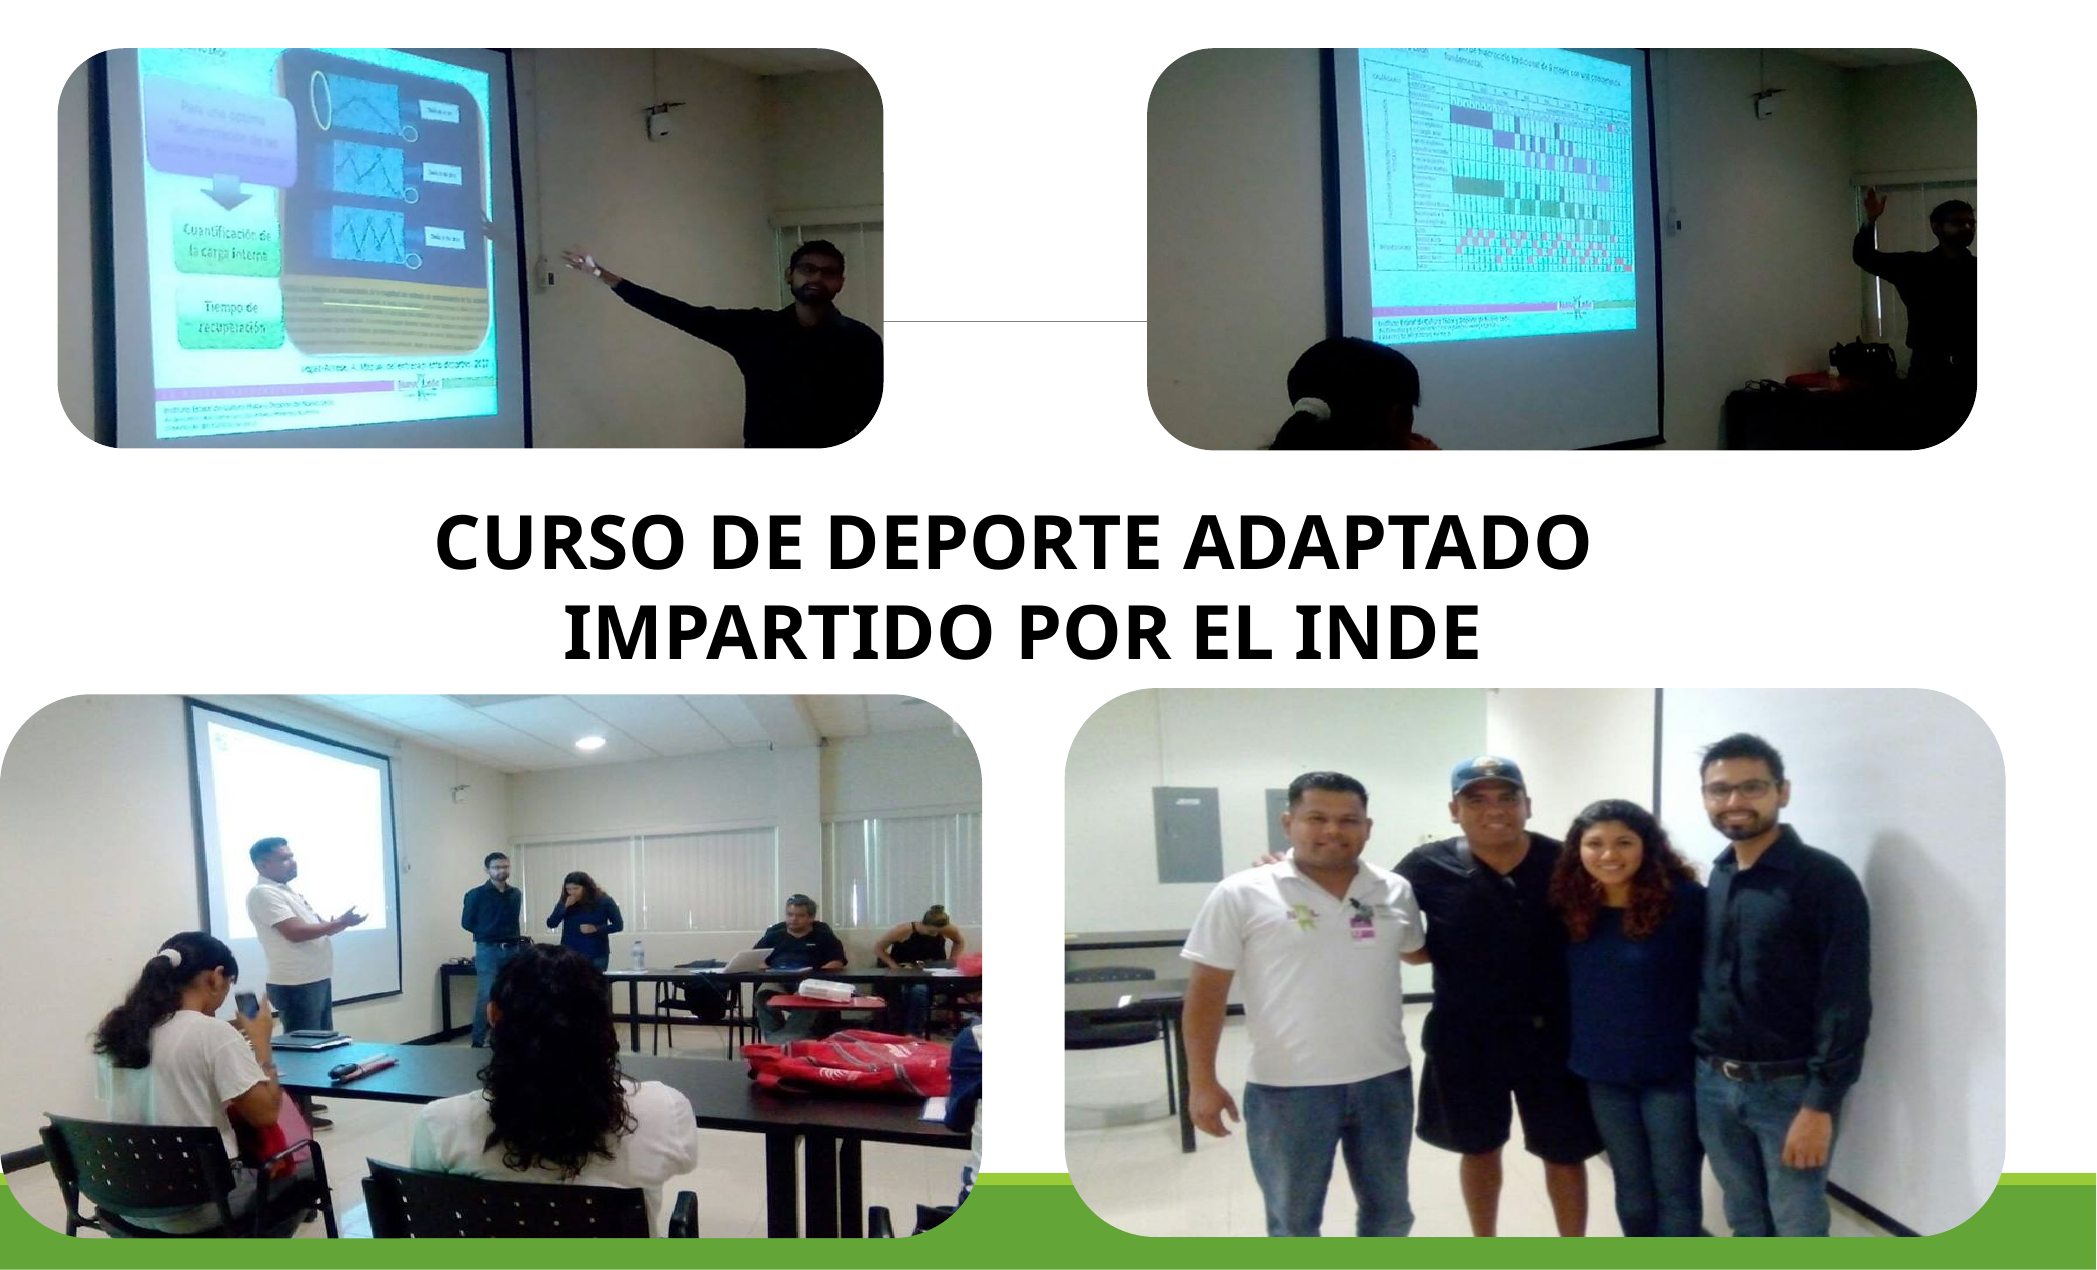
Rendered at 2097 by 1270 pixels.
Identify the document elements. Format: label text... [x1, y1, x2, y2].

picture [57, 47, 884, 449]
text_box CURSO DE DEPORTE ADAPTADO IMPARTIDO POR EL INDE [90, 484, 1957, 685]
picture [0, 693, 983, 1239]
picture [1064, 687, 2007, 1238]
picture [1146, 47, 1978, 451]
